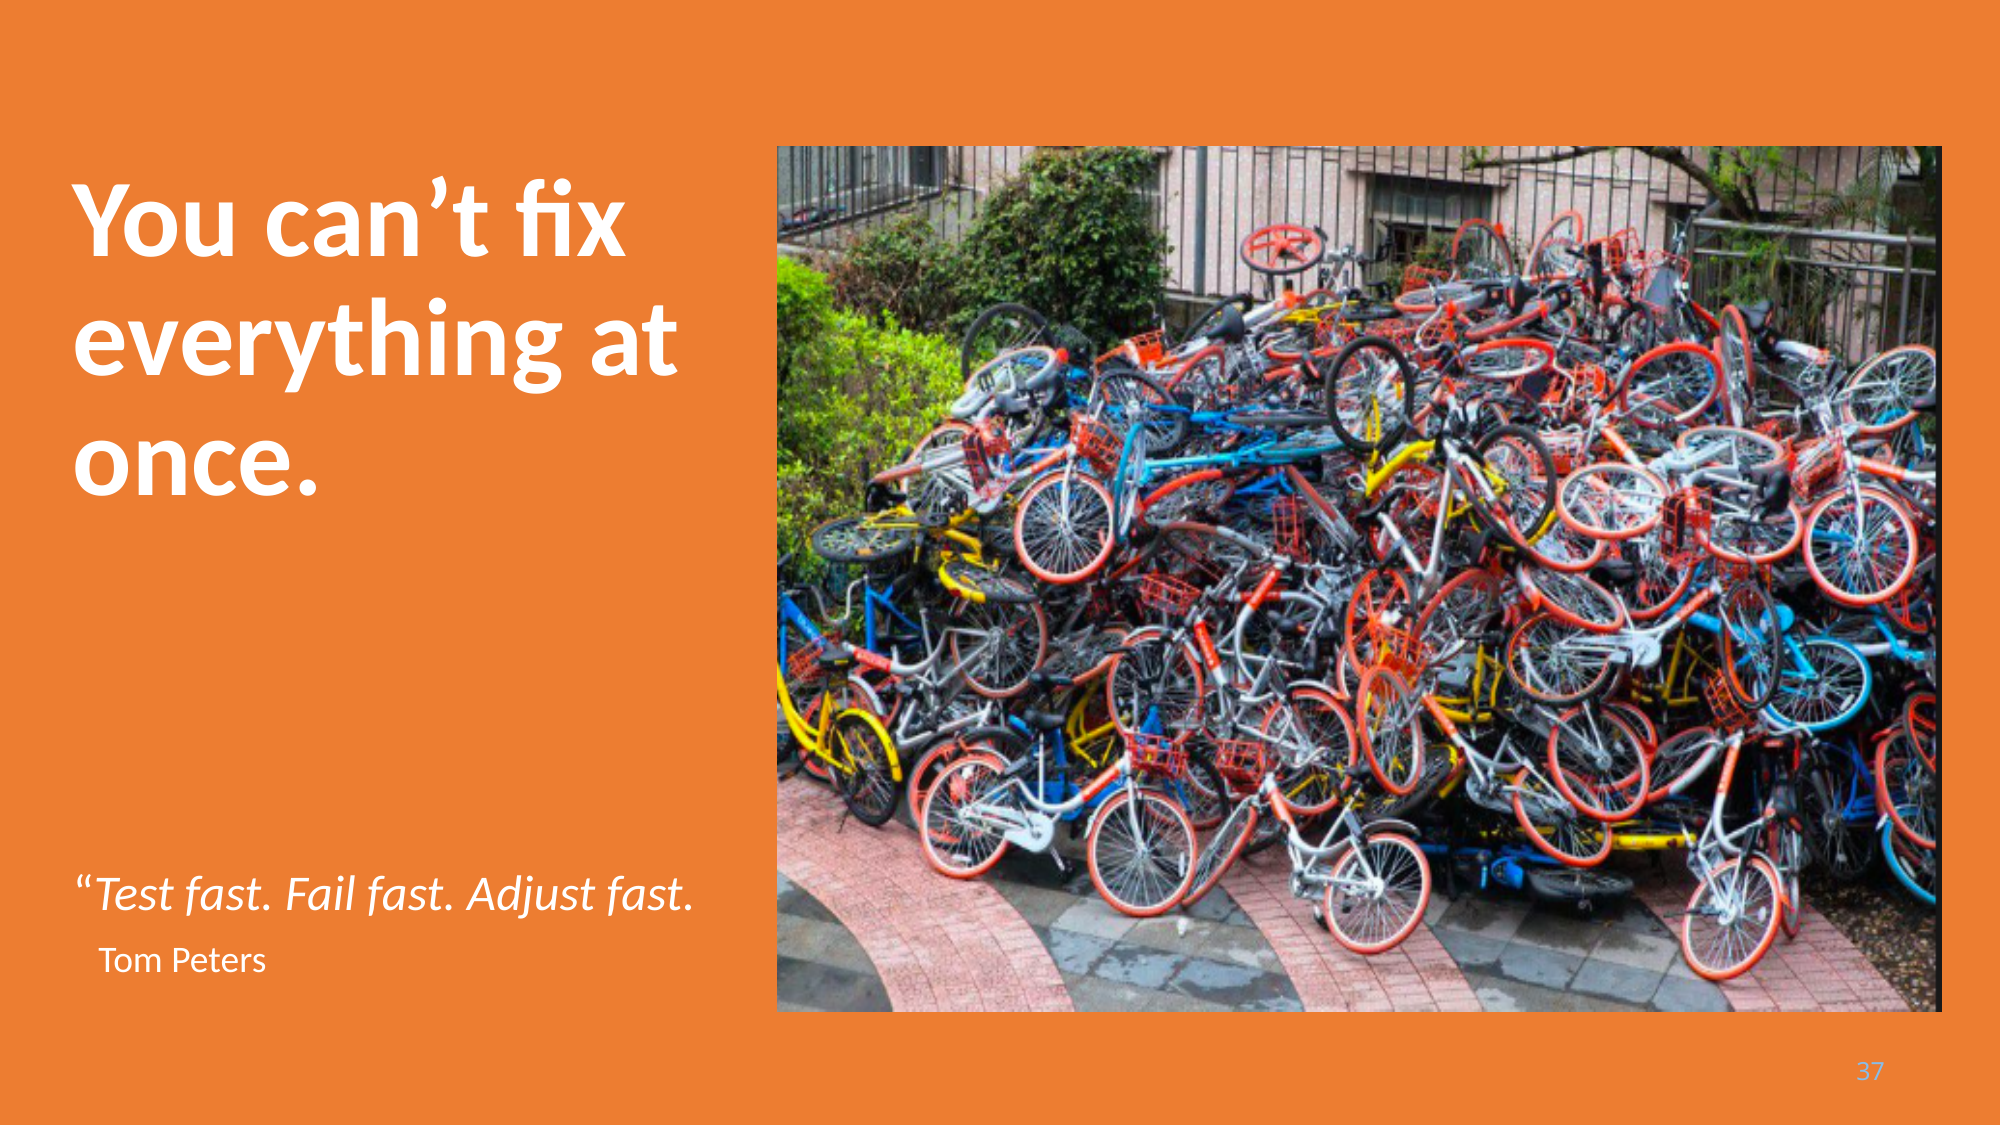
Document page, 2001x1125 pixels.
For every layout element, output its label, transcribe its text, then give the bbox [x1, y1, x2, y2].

list Tom Peters [83, 932, 561, 1043]
slide_number 37 [1749, 1042, 1900, 1103]
title You can’t fix everything at once. “Test fast. Fail fast. Adjust fast. [57, 262, 769, 929]
picture [777, 146, 1942, 1012]
